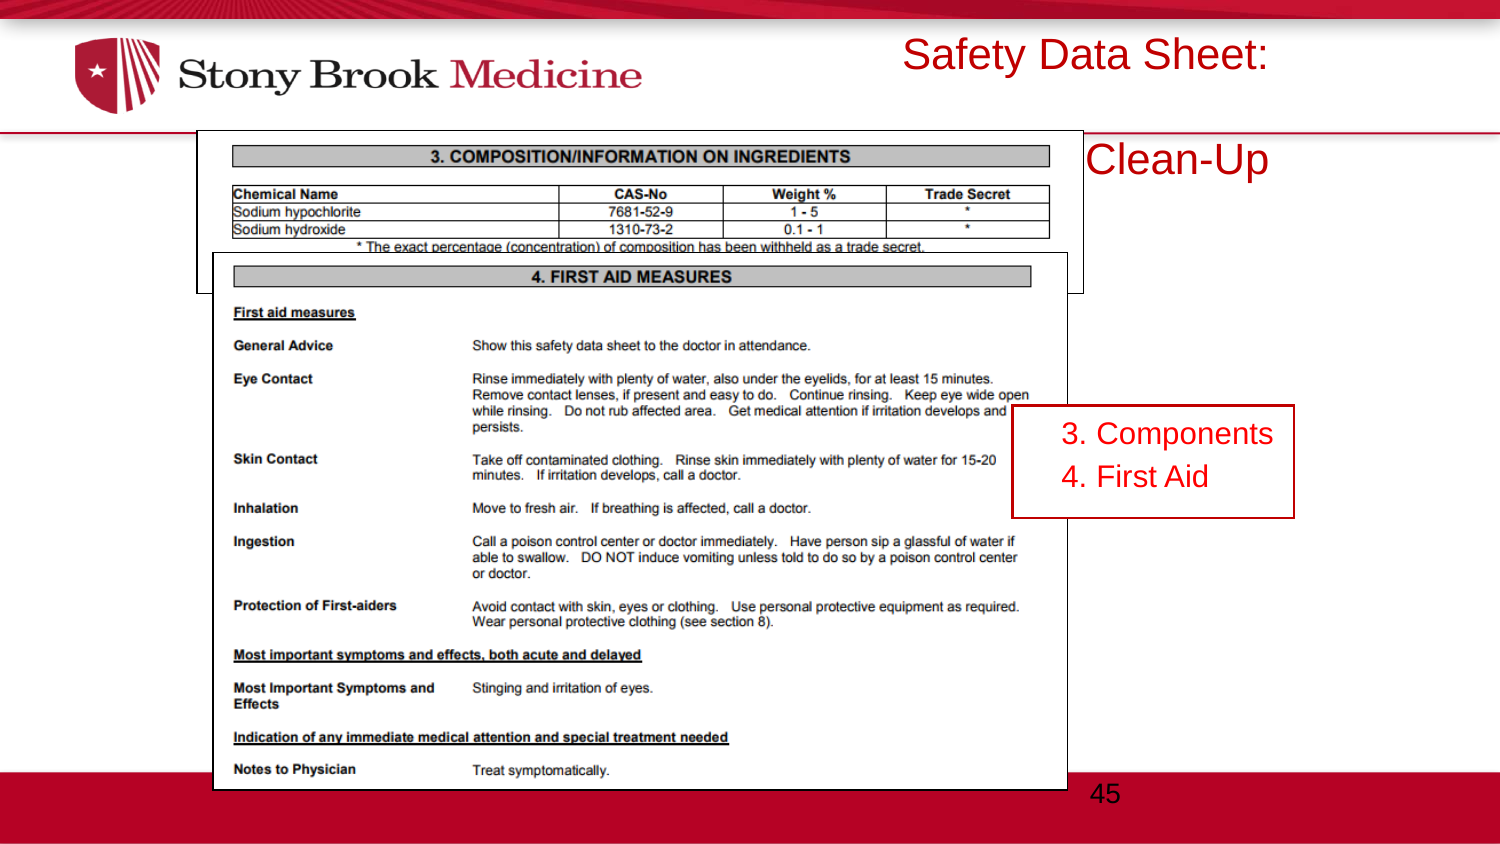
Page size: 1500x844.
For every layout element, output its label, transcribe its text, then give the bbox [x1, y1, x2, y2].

slide_number 45 [1074, 768, 1425, 827]
picture [75, 36, 642, 114]
text_box Safety Data Sheet: Clorox Clean-Up [881, 18, 1285, 132]
list 3. Components 4. First Aid [1073, 405, 1294, 518]
picture [0, 0, 1500, 19]
picture [197, 130, 1084, 790]
